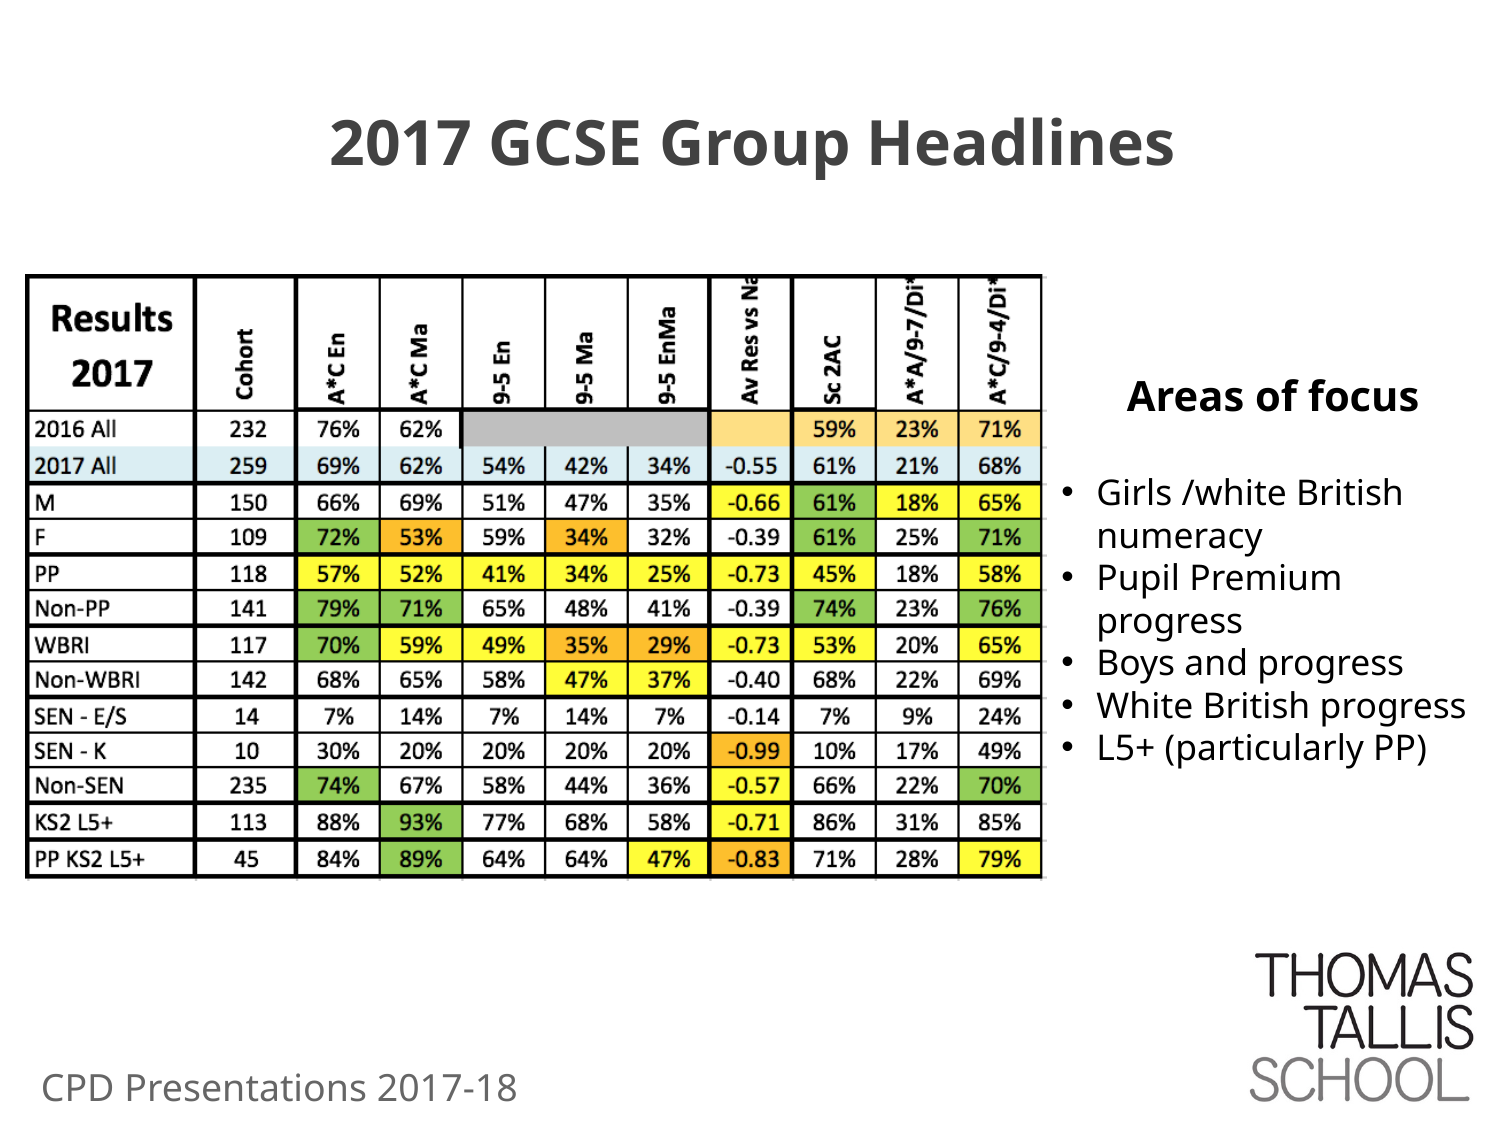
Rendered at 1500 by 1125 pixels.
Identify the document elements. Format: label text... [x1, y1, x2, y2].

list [24, 274, 1047, 881]
text_box Areas of focus Girls /white British numeracy Pupil Premium progress Boys and progress White British progress L5+ (particularly PP) [1051, 362, 1500, 776]
picture [1243, 945, 1480, 1109]
title 2017 GCSE Group Headlines [93, 32, 1413, 194]
